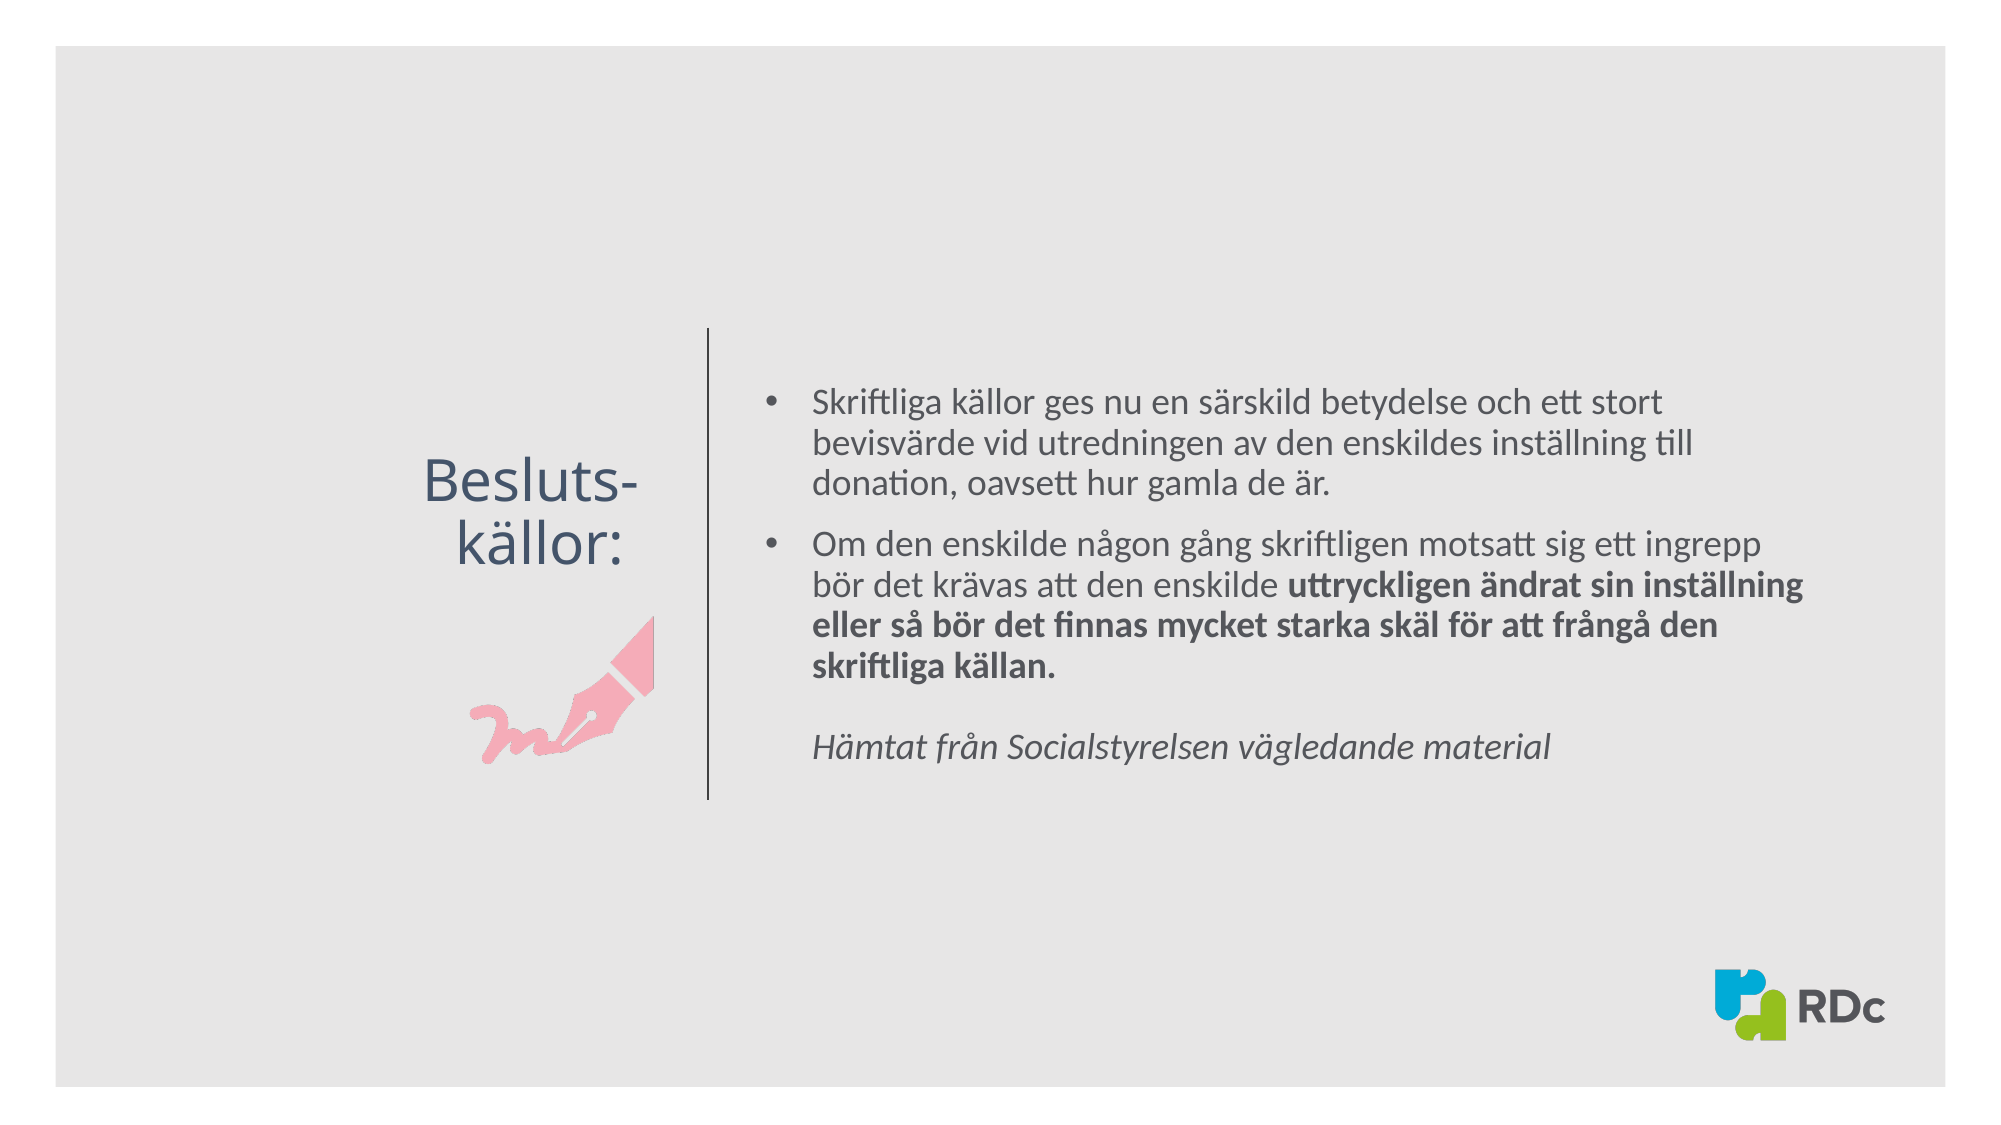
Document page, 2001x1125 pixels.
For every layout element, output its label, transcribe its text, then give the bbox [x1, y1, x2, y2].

list Besluts- källor: [89, 278, 655, 751]
picture [1691, 954, 1909, 1056]
list Skriftliga källor ges nu en särskild betydelse och ett stort bevisvärde vid utredningen av den enskildes inställning till donation, oavsett hur gamla de är. Om den enskilde någon gång skriftligen motsatt sig ett ingrepp bör det krävas att den enskilde uttryckligen ändrat sin inställning eller så bör det finnas mycket starka skäl för att frångå den skriftliga källan. Hämtat från Socialstyrelsen vägledande material [750, 306, 1833, 778]
picture [466, 596, 658, 788]
